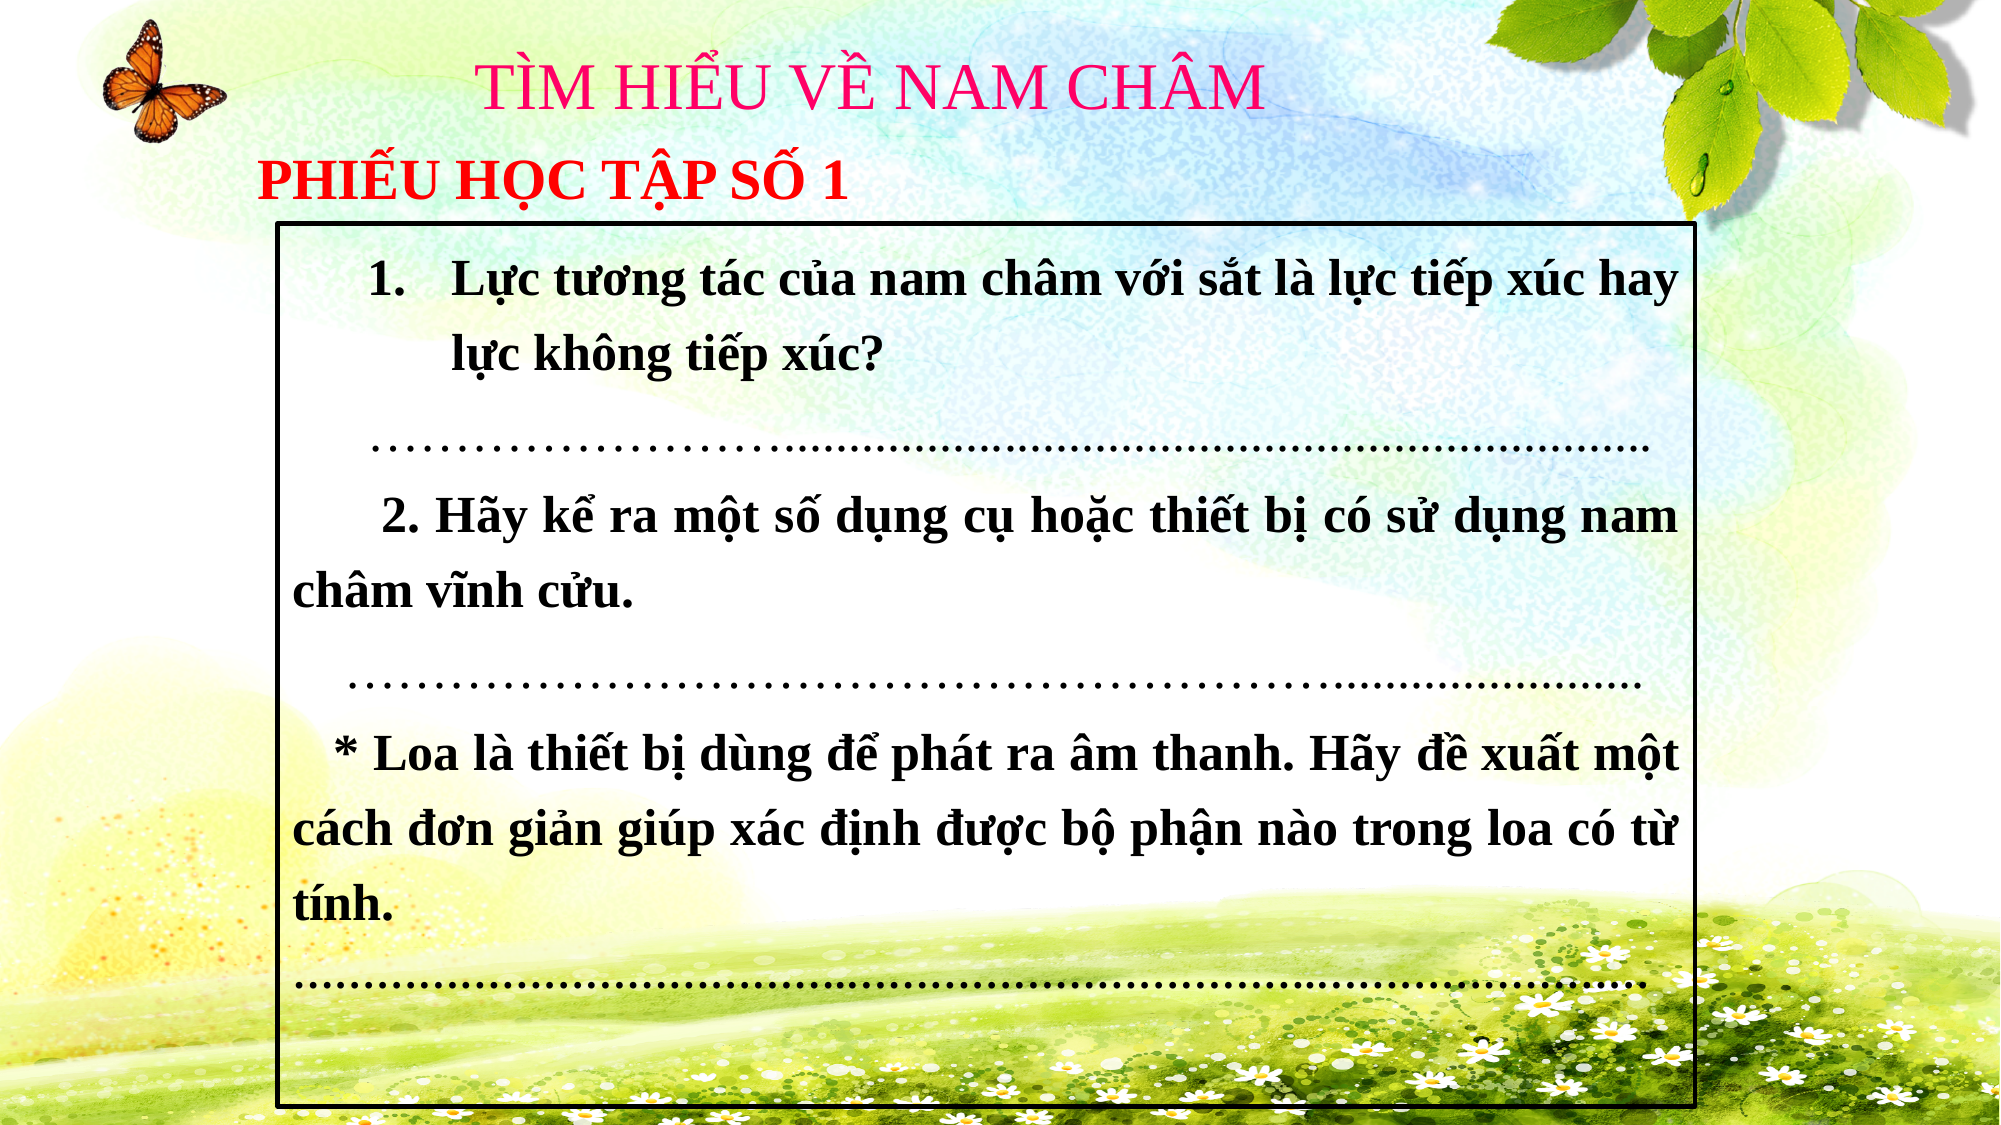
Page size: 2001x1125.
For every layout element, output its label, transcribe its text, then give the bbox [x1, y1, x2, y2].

text_box TÌM HIỂU VỀ NAM CHÂM [242, 43, 1835, 134]
text_box Lực tương tác của nam châm với sắt là lực tiếp xúc hay lực không tiếp xúc? ……………………................................................................... 2. Hãy kể ra một số dụng cụ hoặc thiết bị có sử dụng nam châm vĩnh cửu. …………………………………………………........................ * Loa là thiết bị dùng để phát ra âm thanh. Hãy đề xuất một cách đơn giản giúp xác định được bộ phận nào trong loa có từ tính. ………………………………….…………………………….…………………… [277, 223, 1695, 1107]
text_box PHIẾU HỌC TẬP SỐ 1 [242, 133, 891, 219]
picture [0, 0, 2001, 1125]
